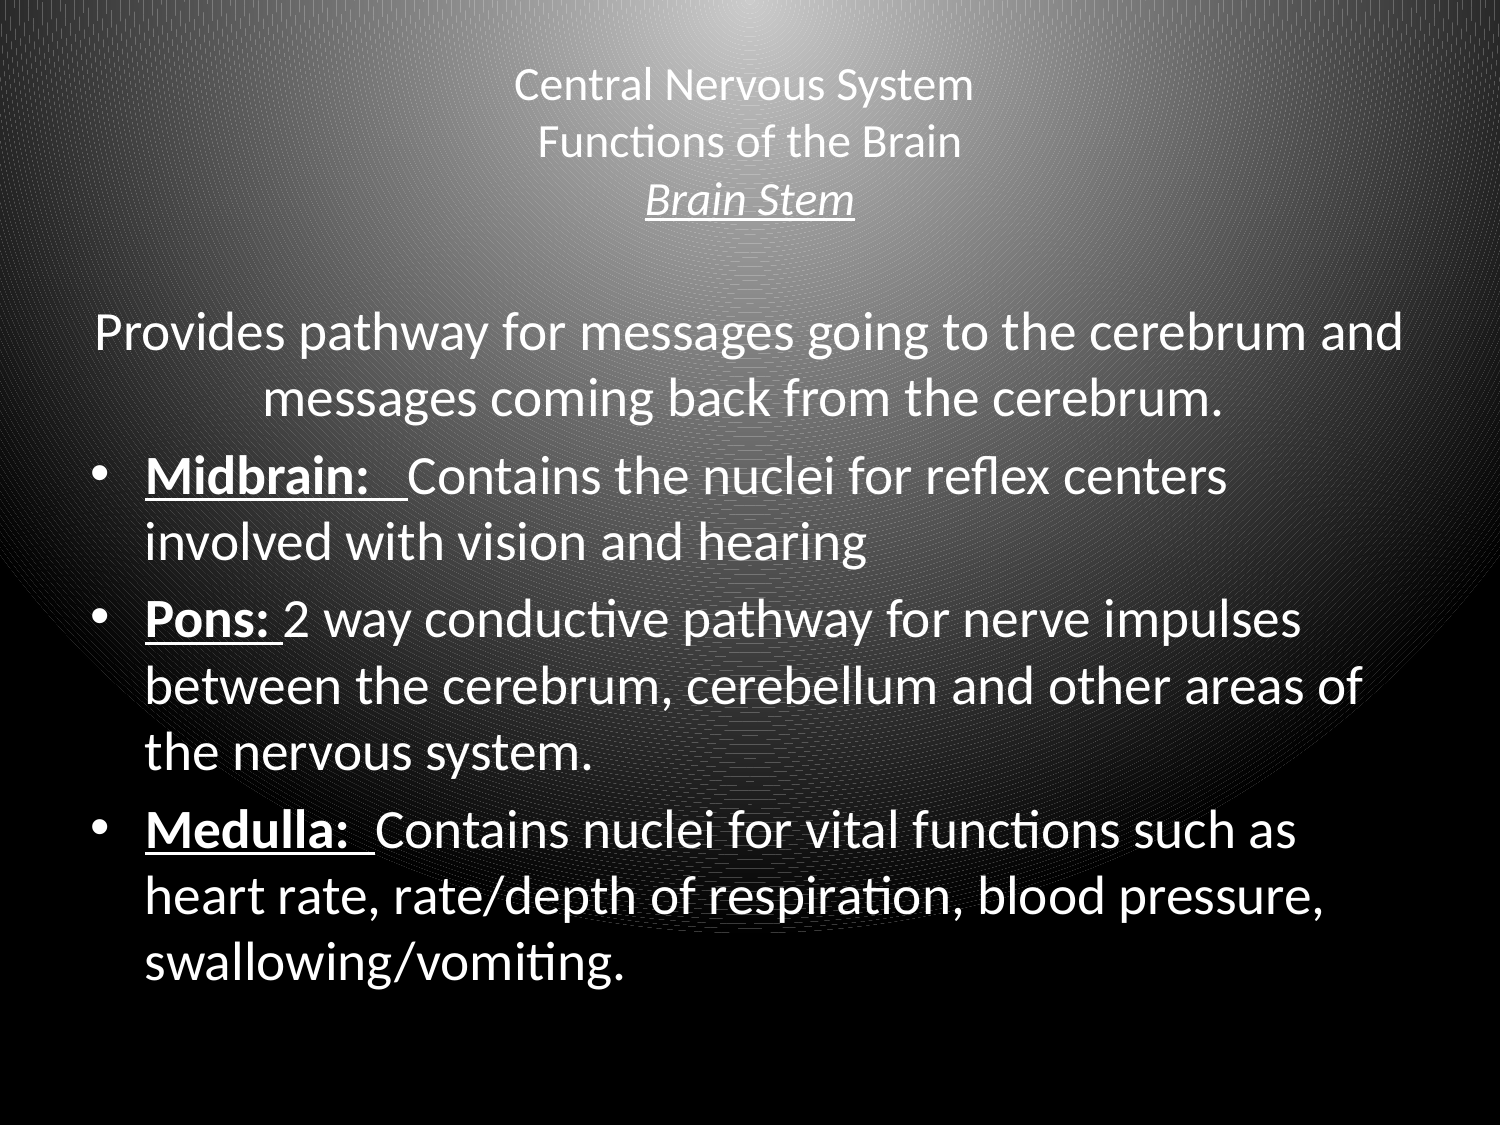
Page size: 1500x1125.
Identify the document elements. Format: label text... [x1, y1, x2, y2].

list Provides pathway for messages going to the cerebrum and messages coming back from the cerebrum. Midbrain: Contains the nuclei for reflex centers involved with vision and hearing Pons: 2 way conductive pathway for nerve impulses between the cerebrum, cerebellum and other areas of the nervous system. Medulla: Contains nuclei for vital functions such as heart rate, rate/depth of respiration, blood pressure, swallowing/vomiting. [75, 287, 1425, 1005]
title Central Nervous System Functions of the Brain Brain Stem [75, 45, 1425, 233]
